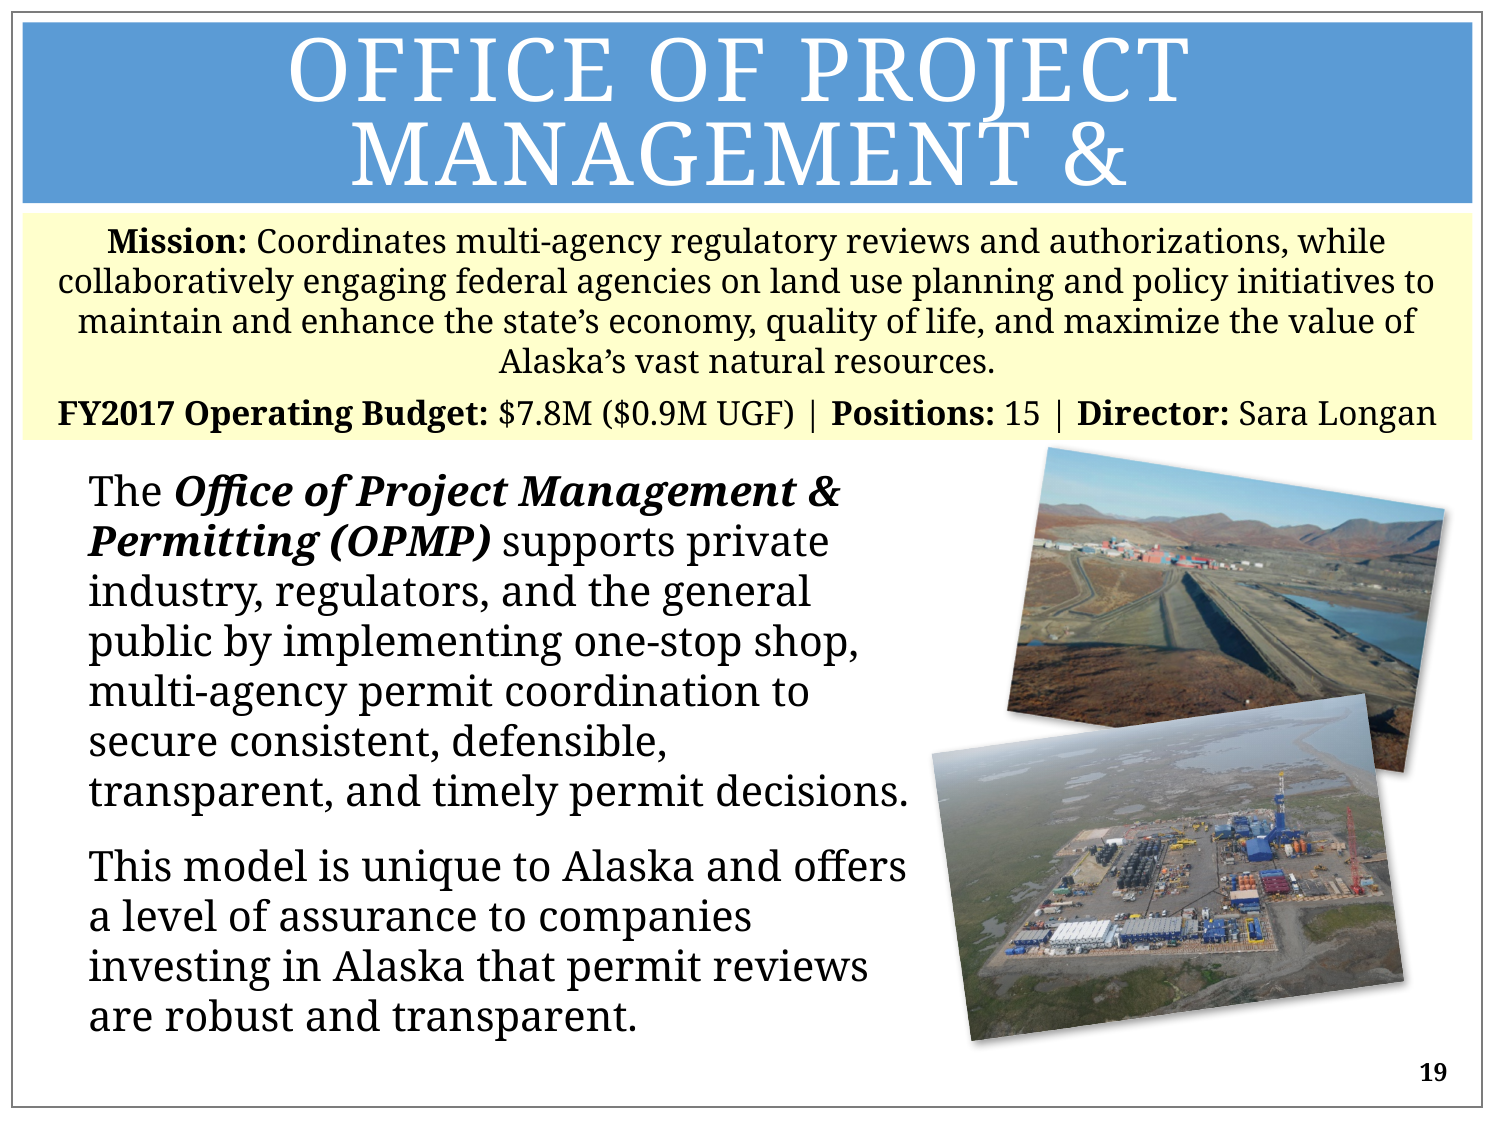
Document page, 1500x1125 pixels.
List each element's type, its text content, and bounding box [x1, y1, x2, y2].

text_box Mission: Coordinates multi-agency regulatory reviews and authorizations, while collaboratively engaging federal agencies on land use planning and policy initiatives to maintain and enhance the state’s economy, quality of life, and maximize the value of Alaska’s vast natural resources. FY2017 Operating Budget: $7.8M ($0.9M UGF) | Positions: 15 | Director: Sara Longan [22, 213, 1473, 440]
text_box [11, 11, 1483, 1108]
picture [932, 447, 1445, 1041]
slide_number 19 [1387, 1037, 1463, 1110]
text_box The Office of Project Management & Permitting (OPMP) supports private industry, regulators, and the general public by implementing one-stop shop, multi-agency permit coordination to secure consistent, defensible, transparent, and timely permit decisions. This model is unique to Alaska and offers a level of assurance to companies investing in Alaska that permit reviews are robust and transparent. [73, 457, 930, 1047]
